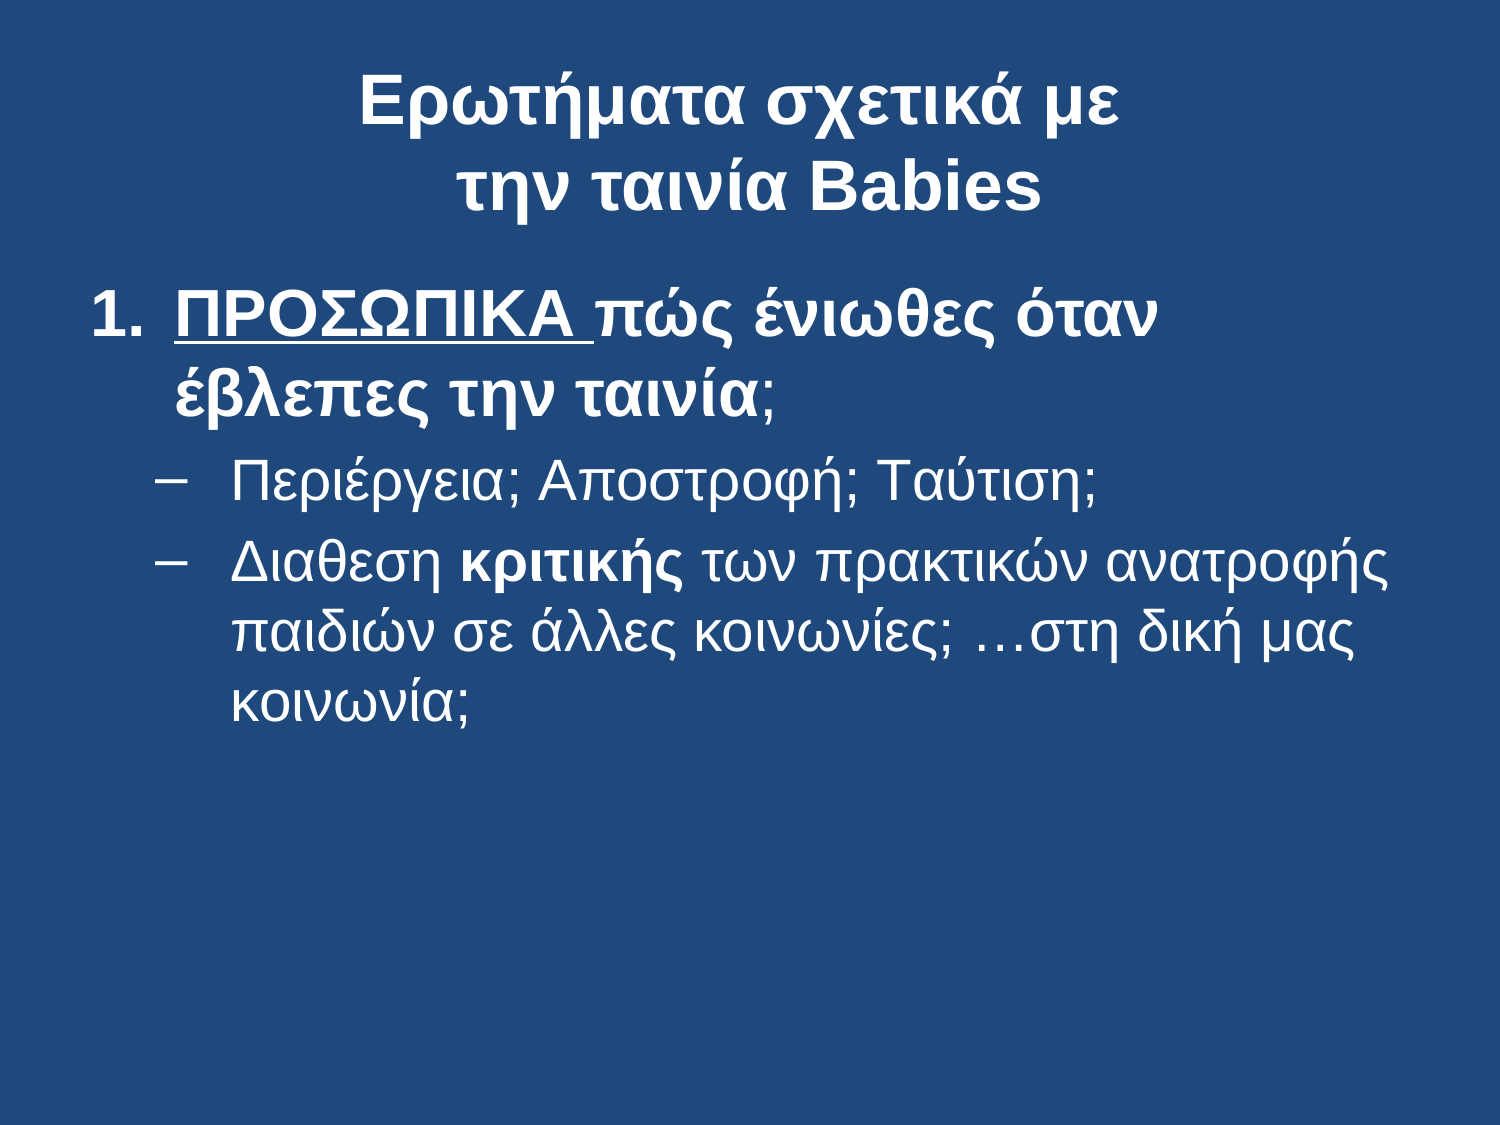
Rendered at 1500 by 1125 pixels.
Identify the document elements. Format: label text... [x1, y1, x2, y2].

list ΠΡΟΣΩΠΙΚΑ πώς ένιωθες όταν έβλεπες την ταινία; Περιέργεια; Αποστροφή; Tαύτιση; Διαθεση κριτικής των πρακτικών ανατροφής παιδιών σε άλλες κοινωνίες; …στη δική μας κοινωνία; [75, 262, 1425, 1005]
title Ερωτήματα σχετικά με την ταινία Babies [75, 45, 1425, 233]
